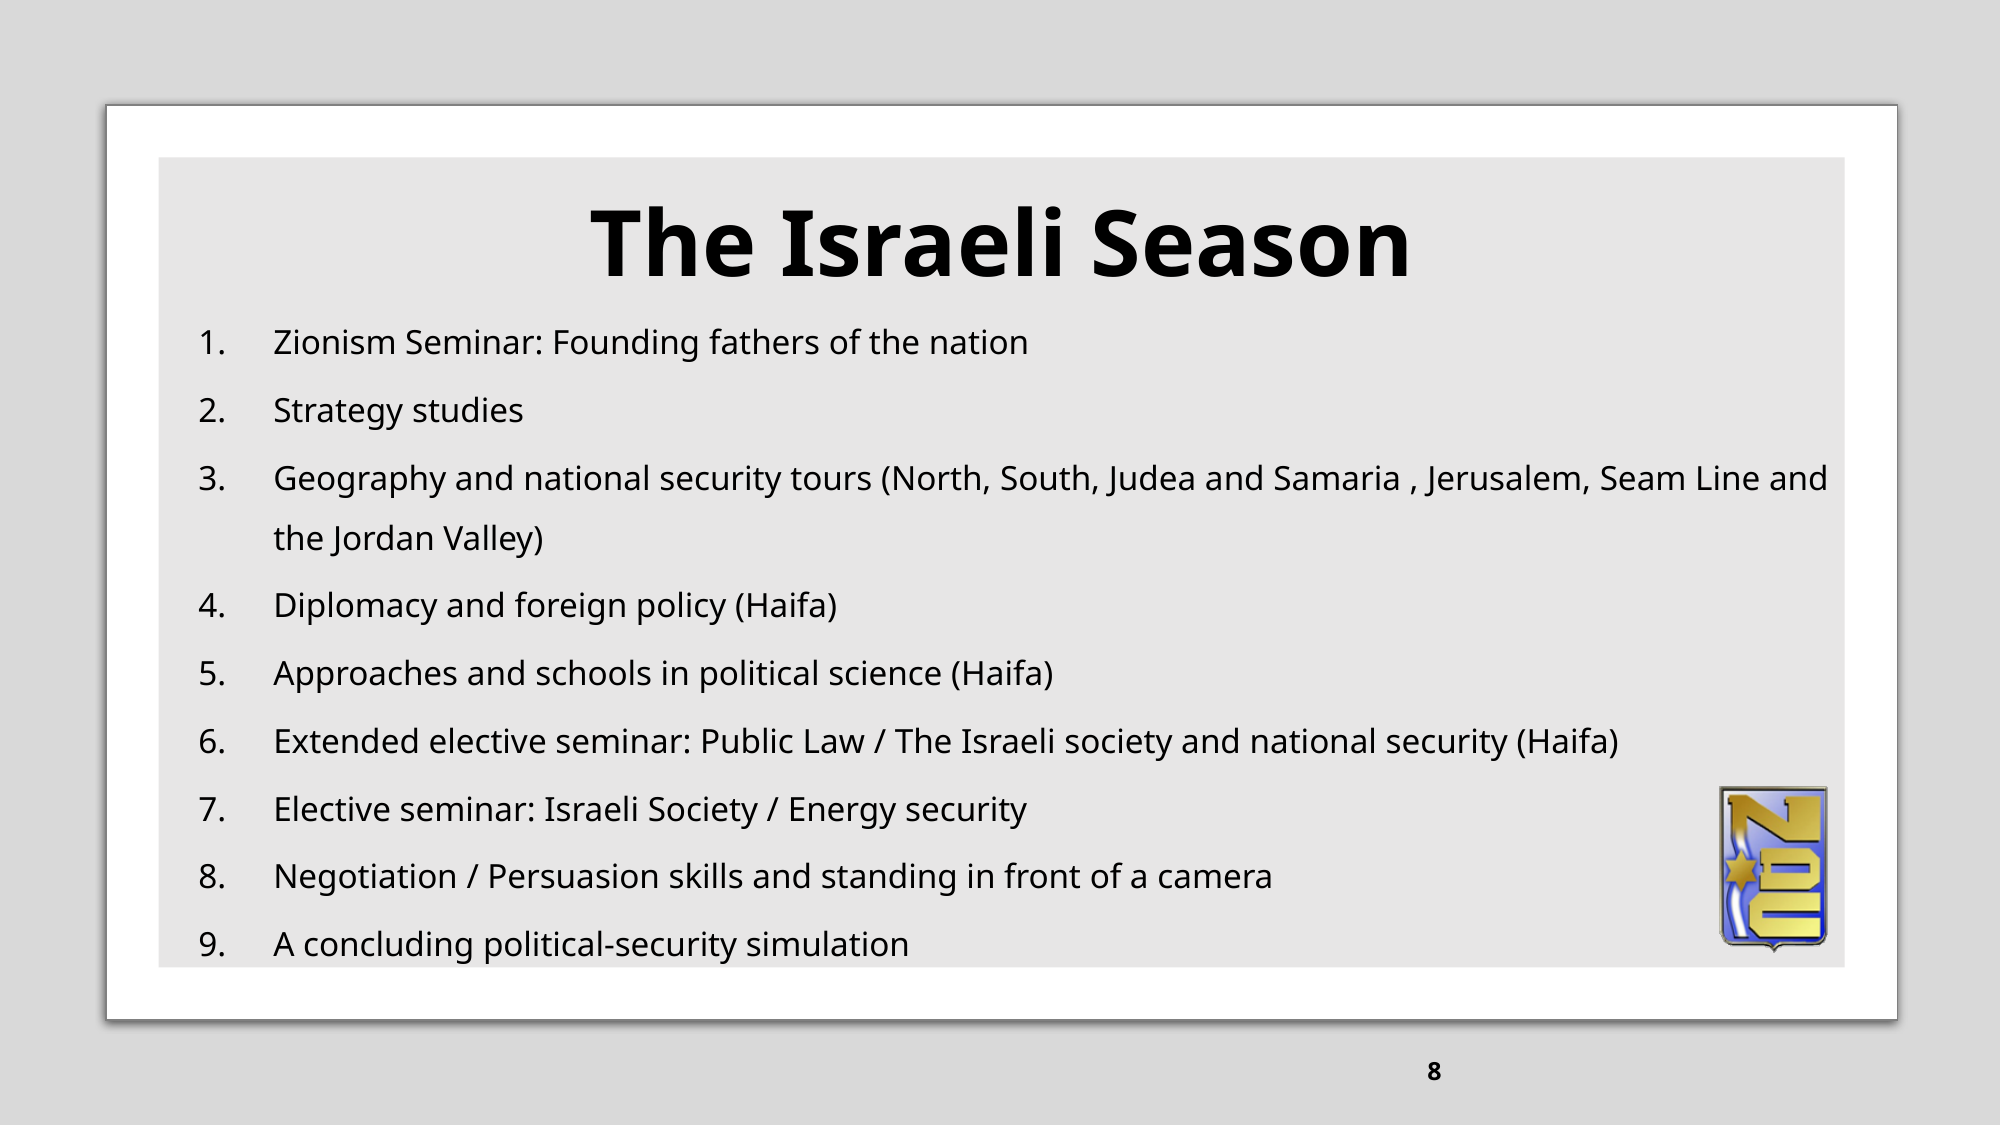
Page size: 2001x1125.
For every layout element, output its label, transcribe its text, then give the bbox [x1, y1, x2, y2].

text_box Zionism Seminar: Founding fathers of the nation Strategy studies Geography and national security tours (North, South, Judea and Samaria , Jerusalem, Seam Line and the Jordan Valley) Diplomacy and foreign policy (Haifa) Approaches and schools in political science (Haifa) Extended elective seminar: Public Law / The Israeli society and national security (Haifa) Elective seminar: Israeli Society / Energy security Negotiation / Persuasion skills and standing in front of a camera A concluding political-security simulation [183, 294, 1872, 952]
picture [1717, 783, 1830, 954]
text_box [158, 156, 1846, 968]
slide_number 8 [1412, 1042, 1863, 1103]
text_box [105, 104, 1898, 1021]
title The Israeli Season [211, 156, 1793, 294]
text_box [0, 0, 2000, 1125]
